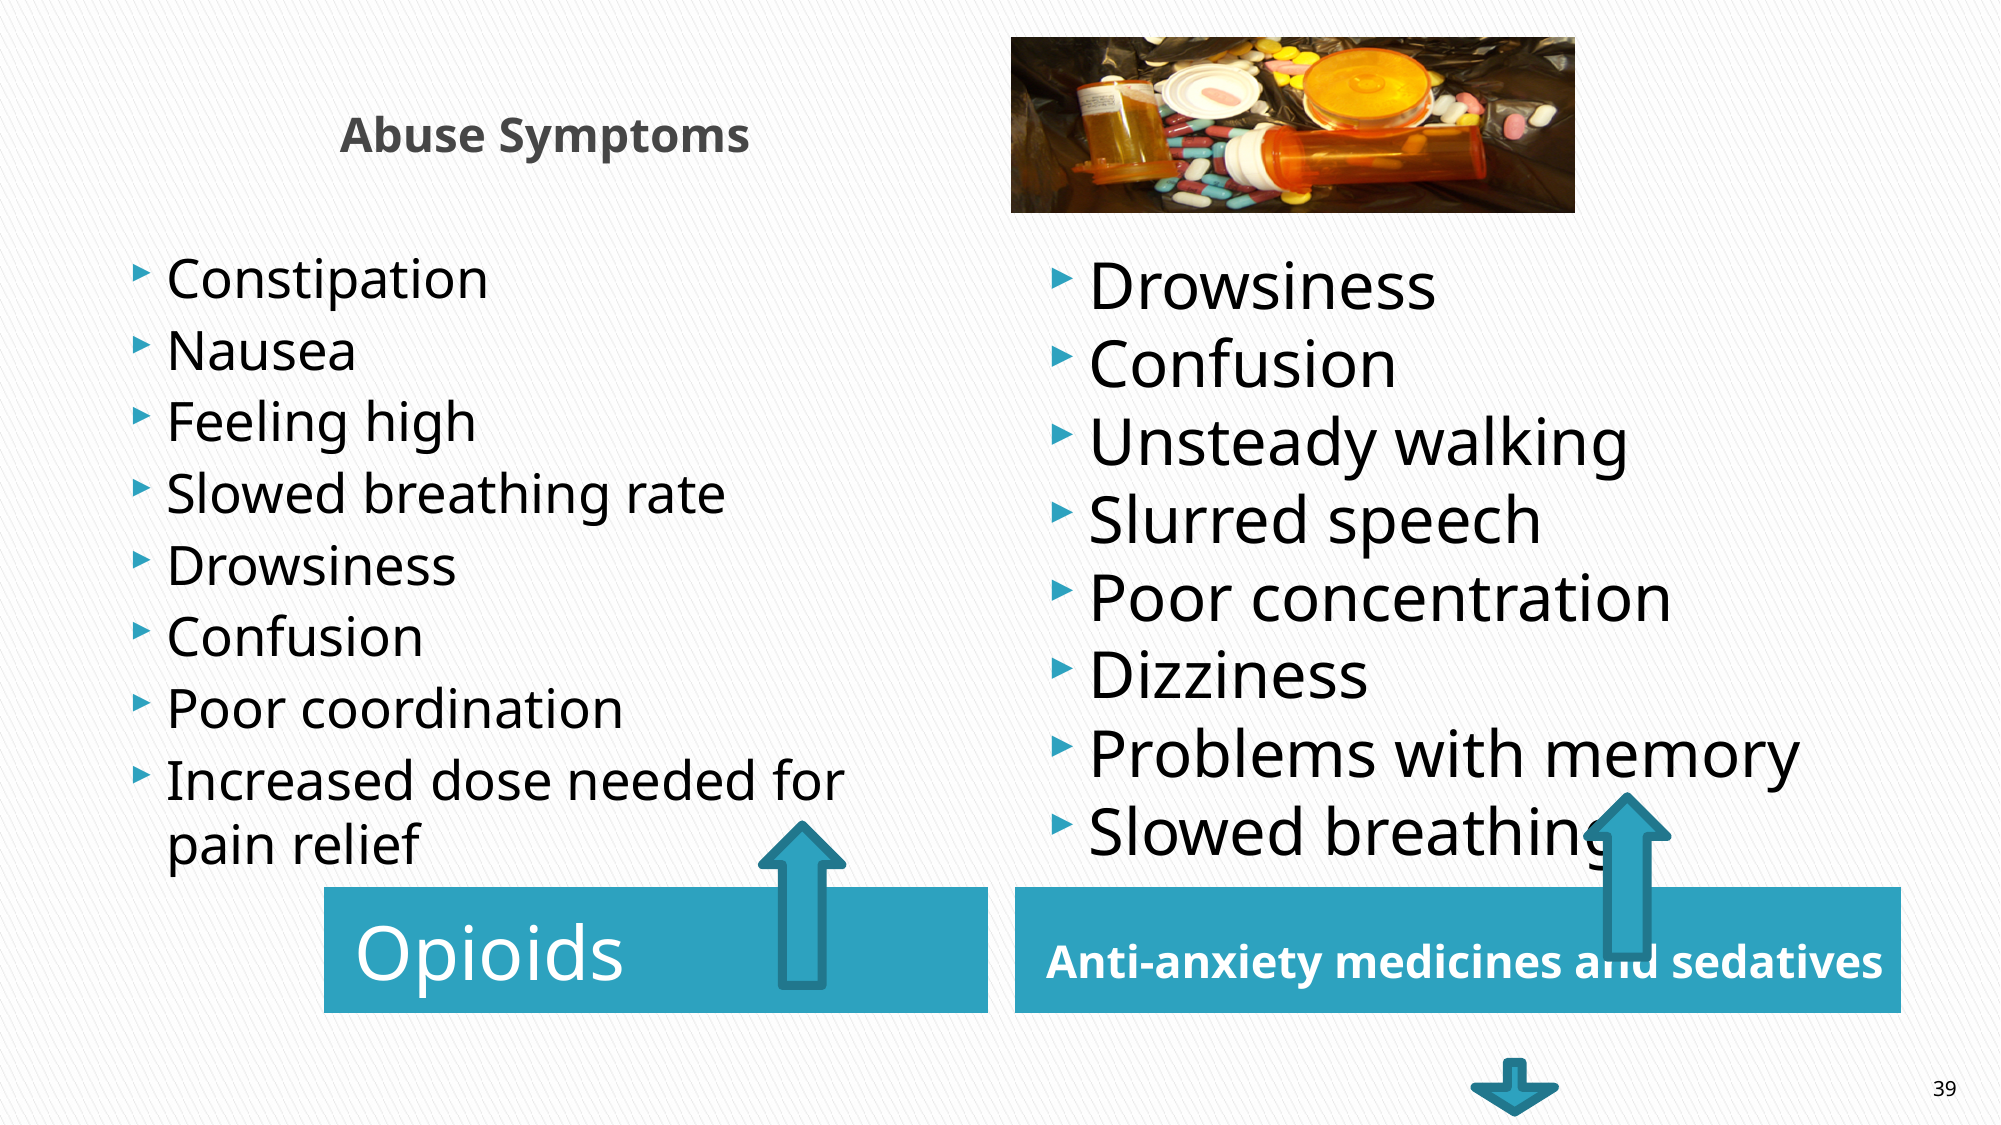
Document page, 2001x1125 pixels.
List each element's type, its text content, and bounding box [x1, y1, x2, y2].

list Opioids [324, 887, 988, 1013]
text_box [1470, 1057, 1559, 1117]
text_box [758, 820, 847, 990]
list Constipation Nausea Feeling high Slowed breathing rate Drowsiness Confusion Poor coordination Increased dose needed for pain relief [99, 236, 984, 884]
picture [1011, 37, 1576, 213]
text_box [1583, 792, 1672, 962]
list Anti-anxiety medicines and sedatives [1015, 887, 1901, 1013]
title Abuse Symptoms [324, 39, 1675, 227]
list Drowsiness Confusion Unsteady walking Slurred speech Poor concentration Dizziness Problems with memory Slowed breathing [1015, 236, 1900, 884]
slide_number 39 [1891, 1051, 1972, 1112]
